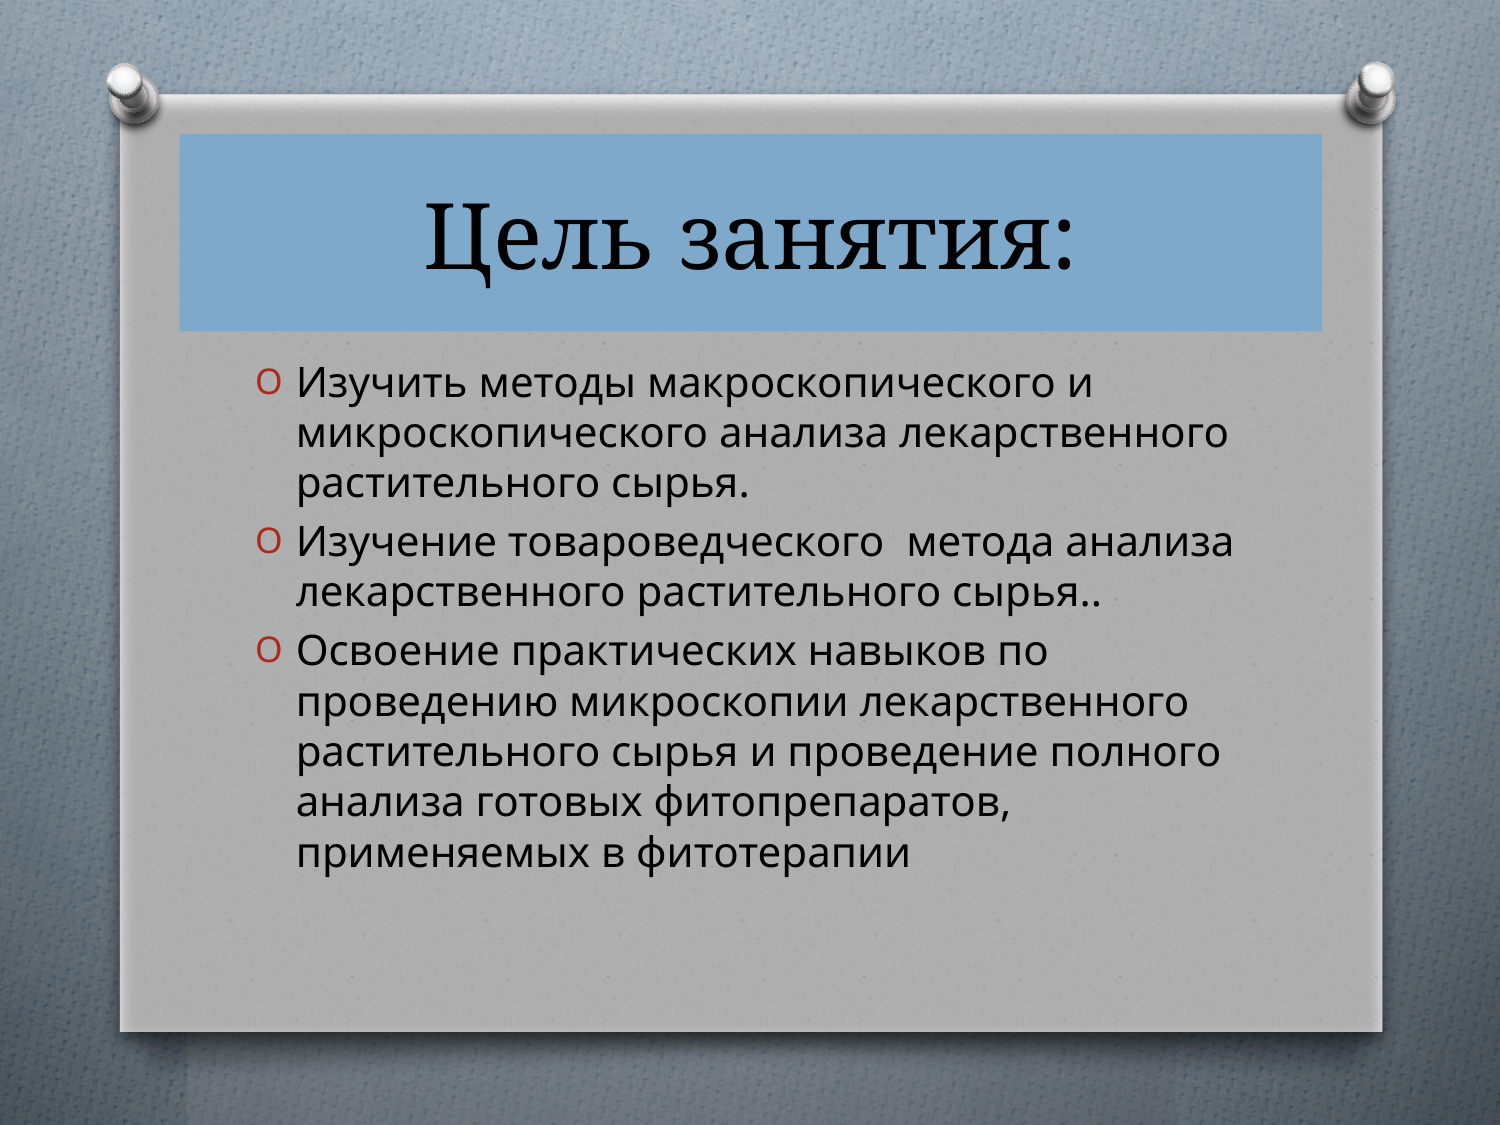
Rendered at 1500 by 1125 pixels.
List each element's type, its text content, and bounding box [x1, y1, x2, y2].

picture [1317, 35, 1439, 156]
title Цель занятия: [179, 134, 1323, 332]
picture [75, 29, 198, 153]
list Изучить методы макроскопического и микроскопического анализа лекарственного растительного сырья. Изучение товароведческого метода анализа лекарственного растительного сырья.. Освоение практических навыков по проведению микроскопии лекарственного растительного сырья и проведение полного анализа готовых фитопрепаратов, применяемых в фитотерапии [240, 347, 1257, 939]
